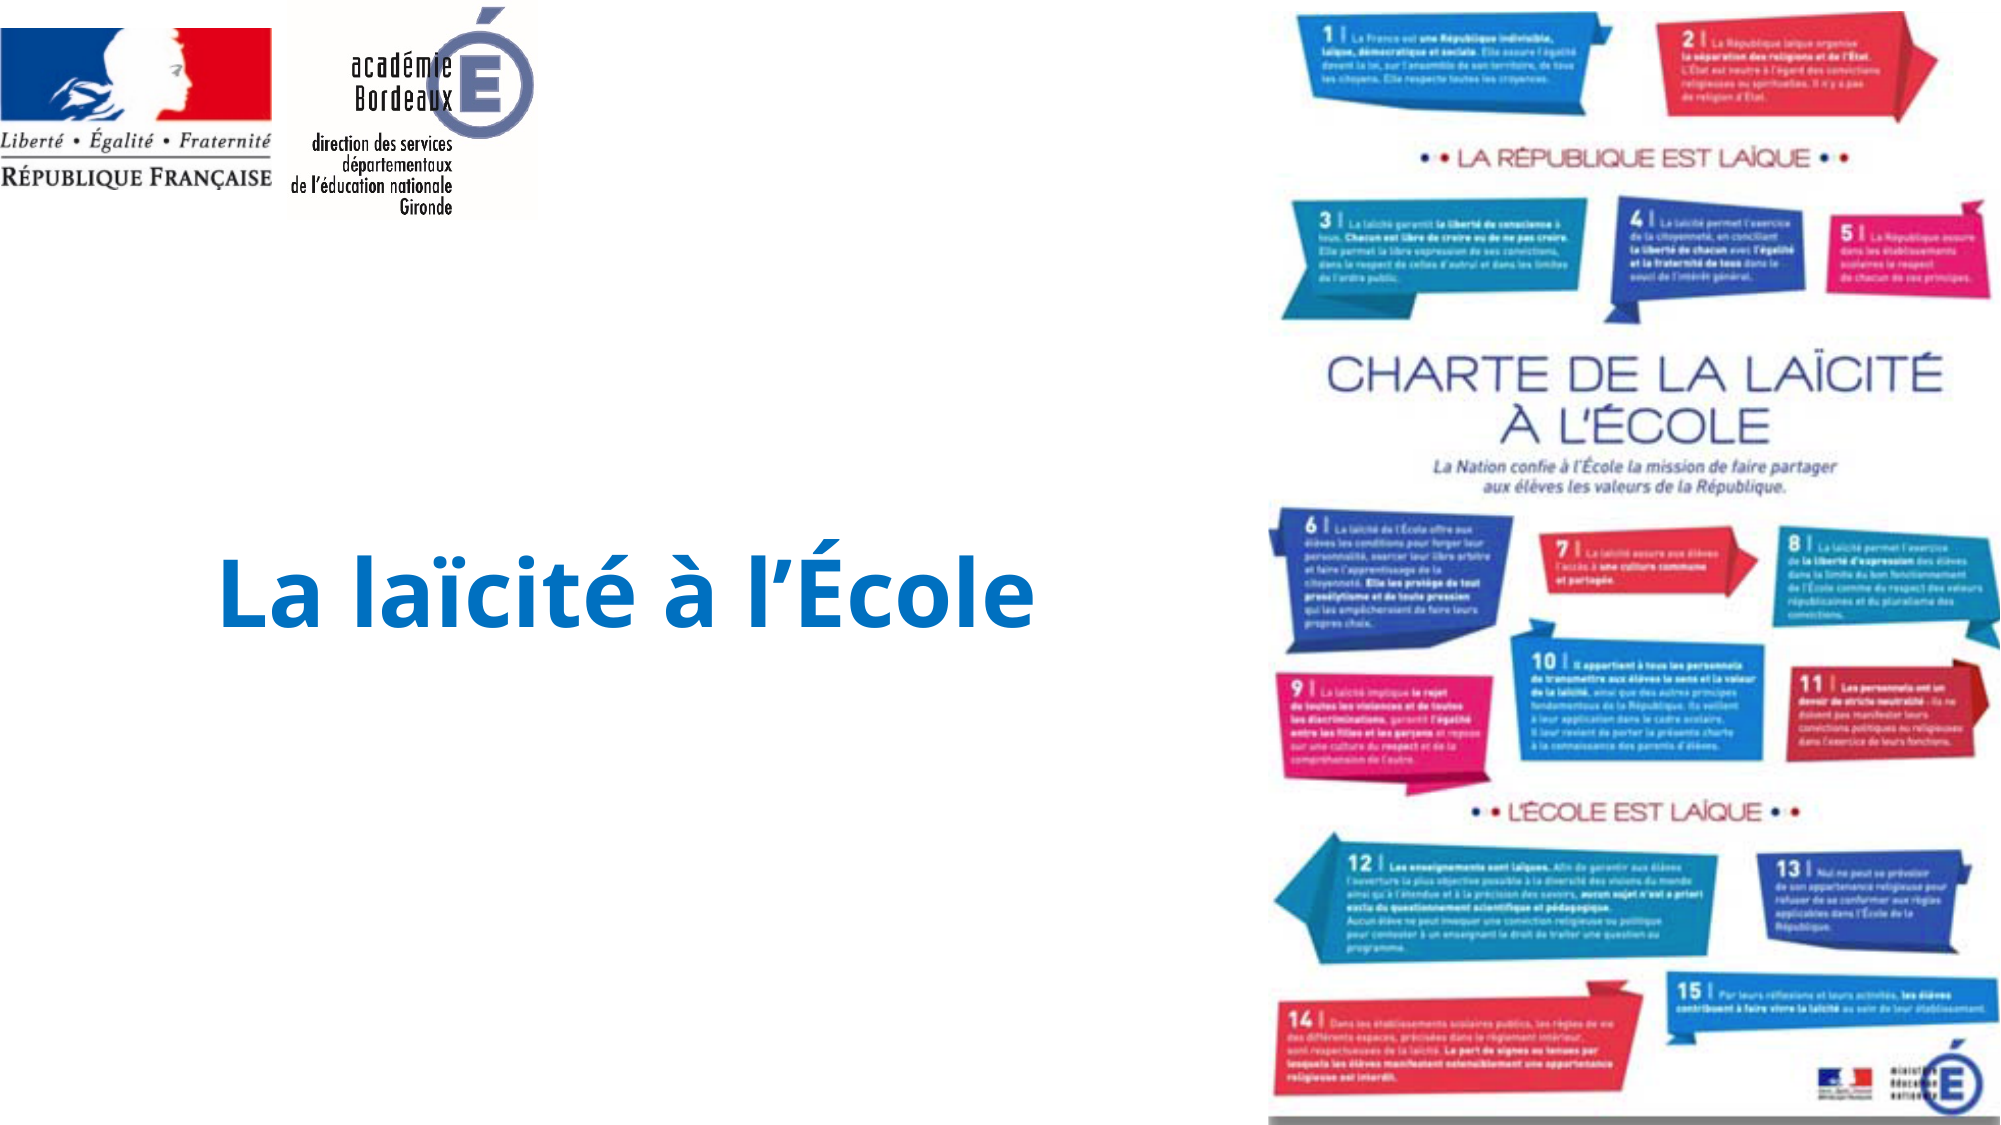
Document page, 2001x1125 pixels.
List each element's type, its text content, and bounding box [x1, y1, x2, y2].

picture [1268, 11, 2000, 1125]
picture [0, 28, 272, 190]
title La laïcité à l’École [0, 367, 1254, 655]
picture [287, 0, 538, 220]
